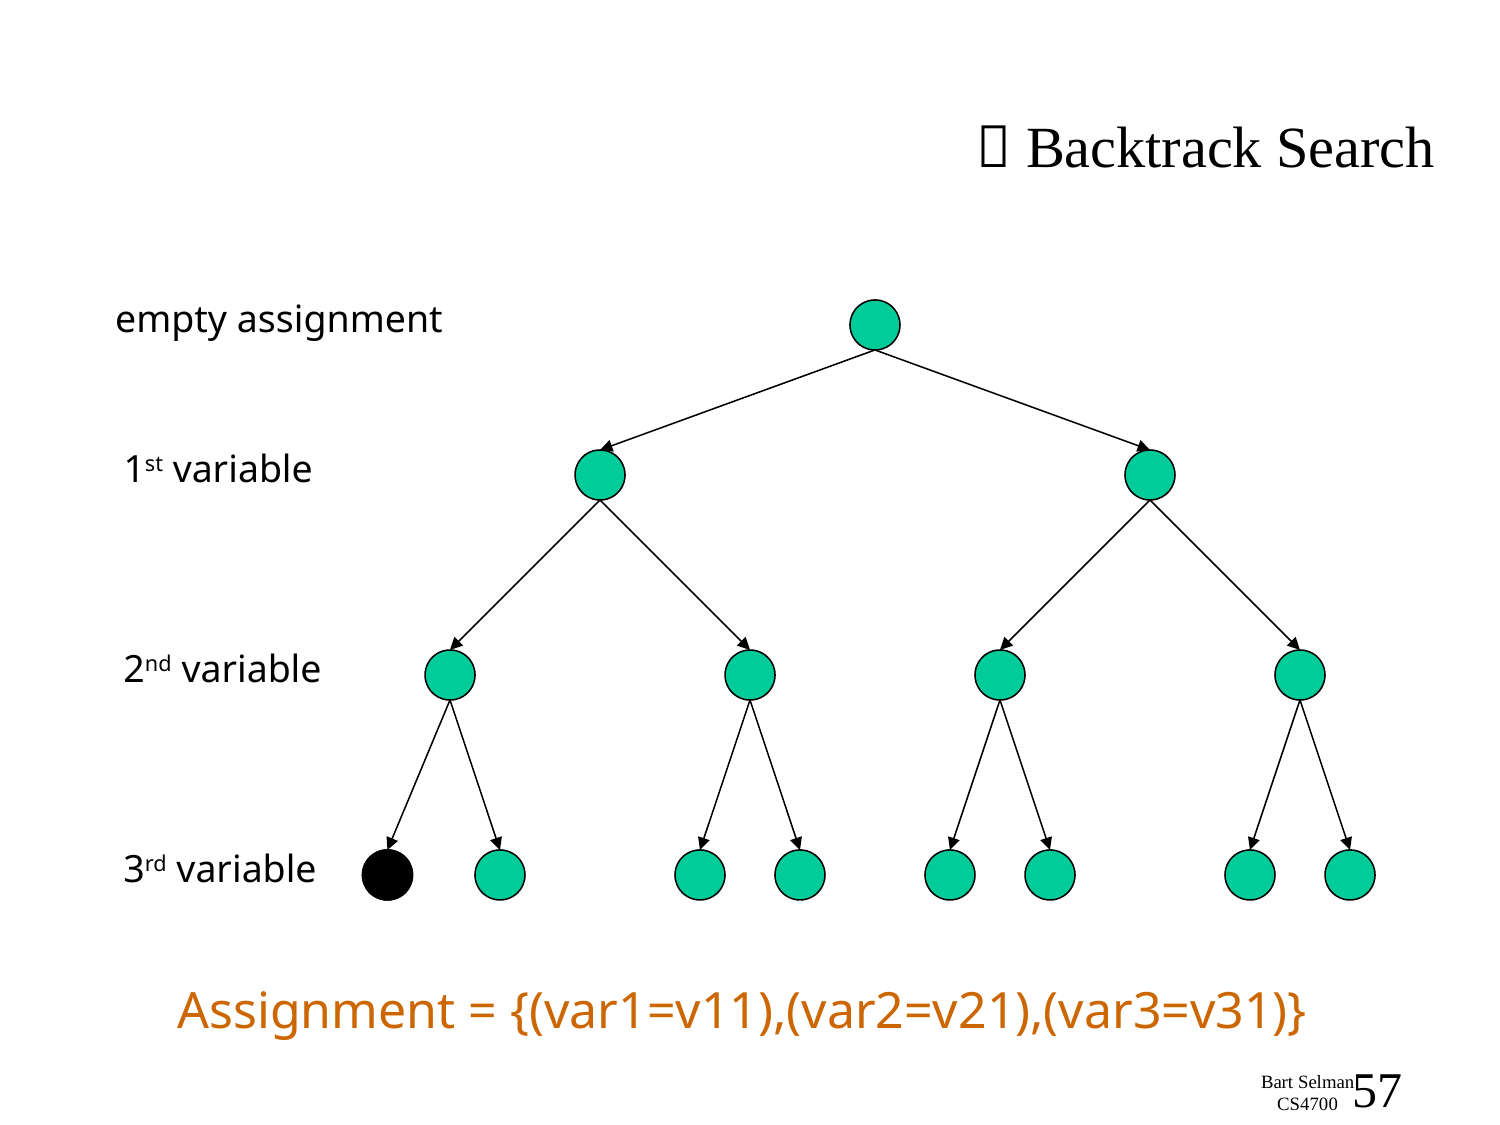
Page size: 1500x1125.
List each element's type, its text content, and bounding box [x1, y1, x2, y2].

text_box Assignment = {(var1=v11),(var2=v21),(var3=v31)} [162, 971, 1322, 1046]
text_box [112, 287, 1376, 901]
title  Backtrack Search [174, 50, 1450, 238]
